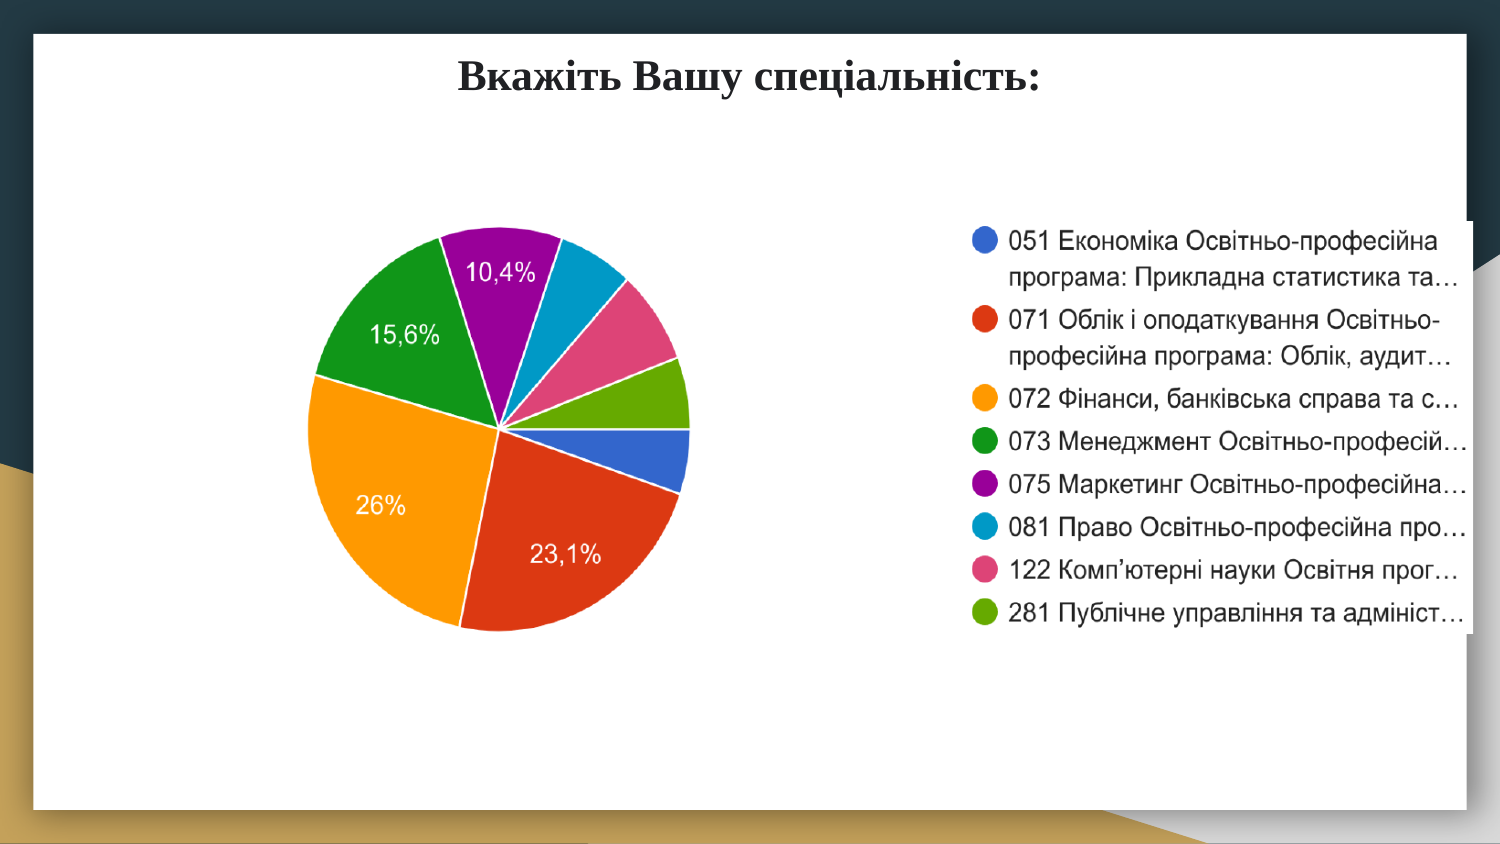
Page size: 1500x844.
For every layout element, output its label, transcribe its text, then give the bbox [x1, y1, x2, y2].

picture [303, 220, 1474, 634]
title Вкажіть Вашу спеціальність: [134, 31, 1366, 115]
